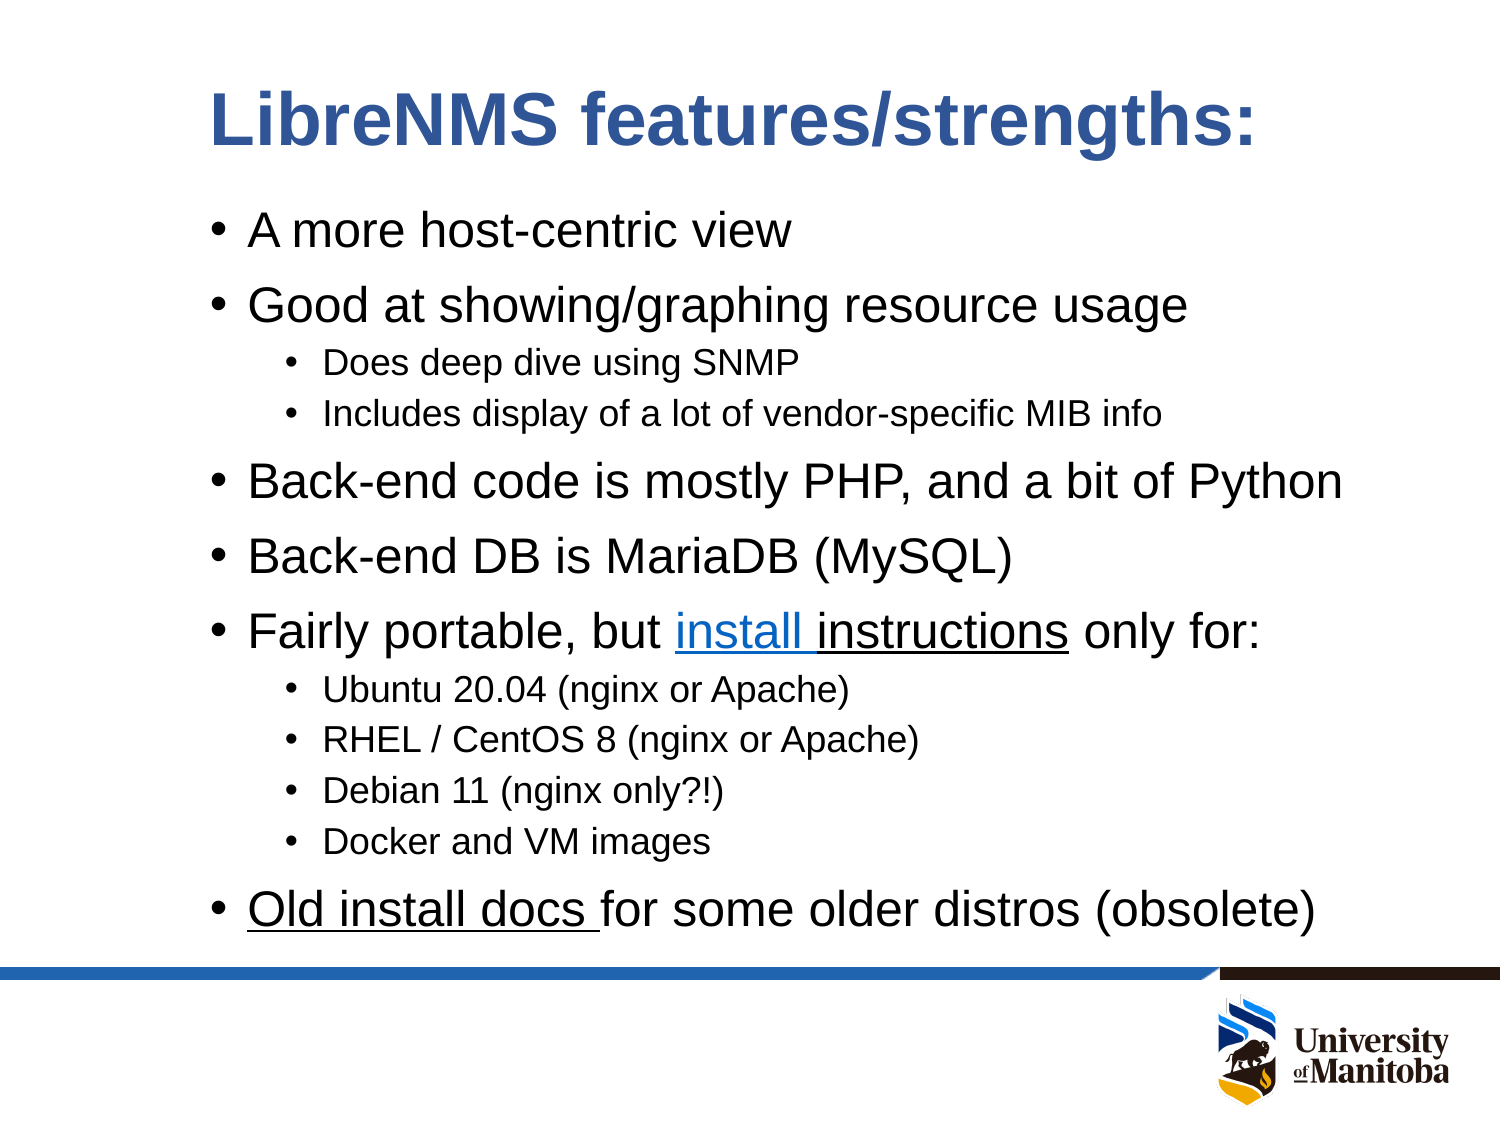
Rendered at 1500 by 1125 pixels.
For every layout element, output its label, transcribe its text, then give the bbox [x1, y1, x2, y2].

title LibreNMS features/strengths: [195, 73, 1397, 154]
list A more host-centric view Good at showing/graphing resource usage Does deep dive using SNMP Includes display of a lot of vendor-specific MIB info Back-end code is mostly PHP, and a bit of Python Back-end DB is MariaDB (MySQL) Fairly portable, but install instructions only for: Ubuntu 20.04 (nginx or Apache) RHEL / CentOS 8 (nginx or Apache) Debian 11 (nginx only?!) Docker and VM images Old install docs for some older distros (obsolete) [195, 196, 1397, 936]
